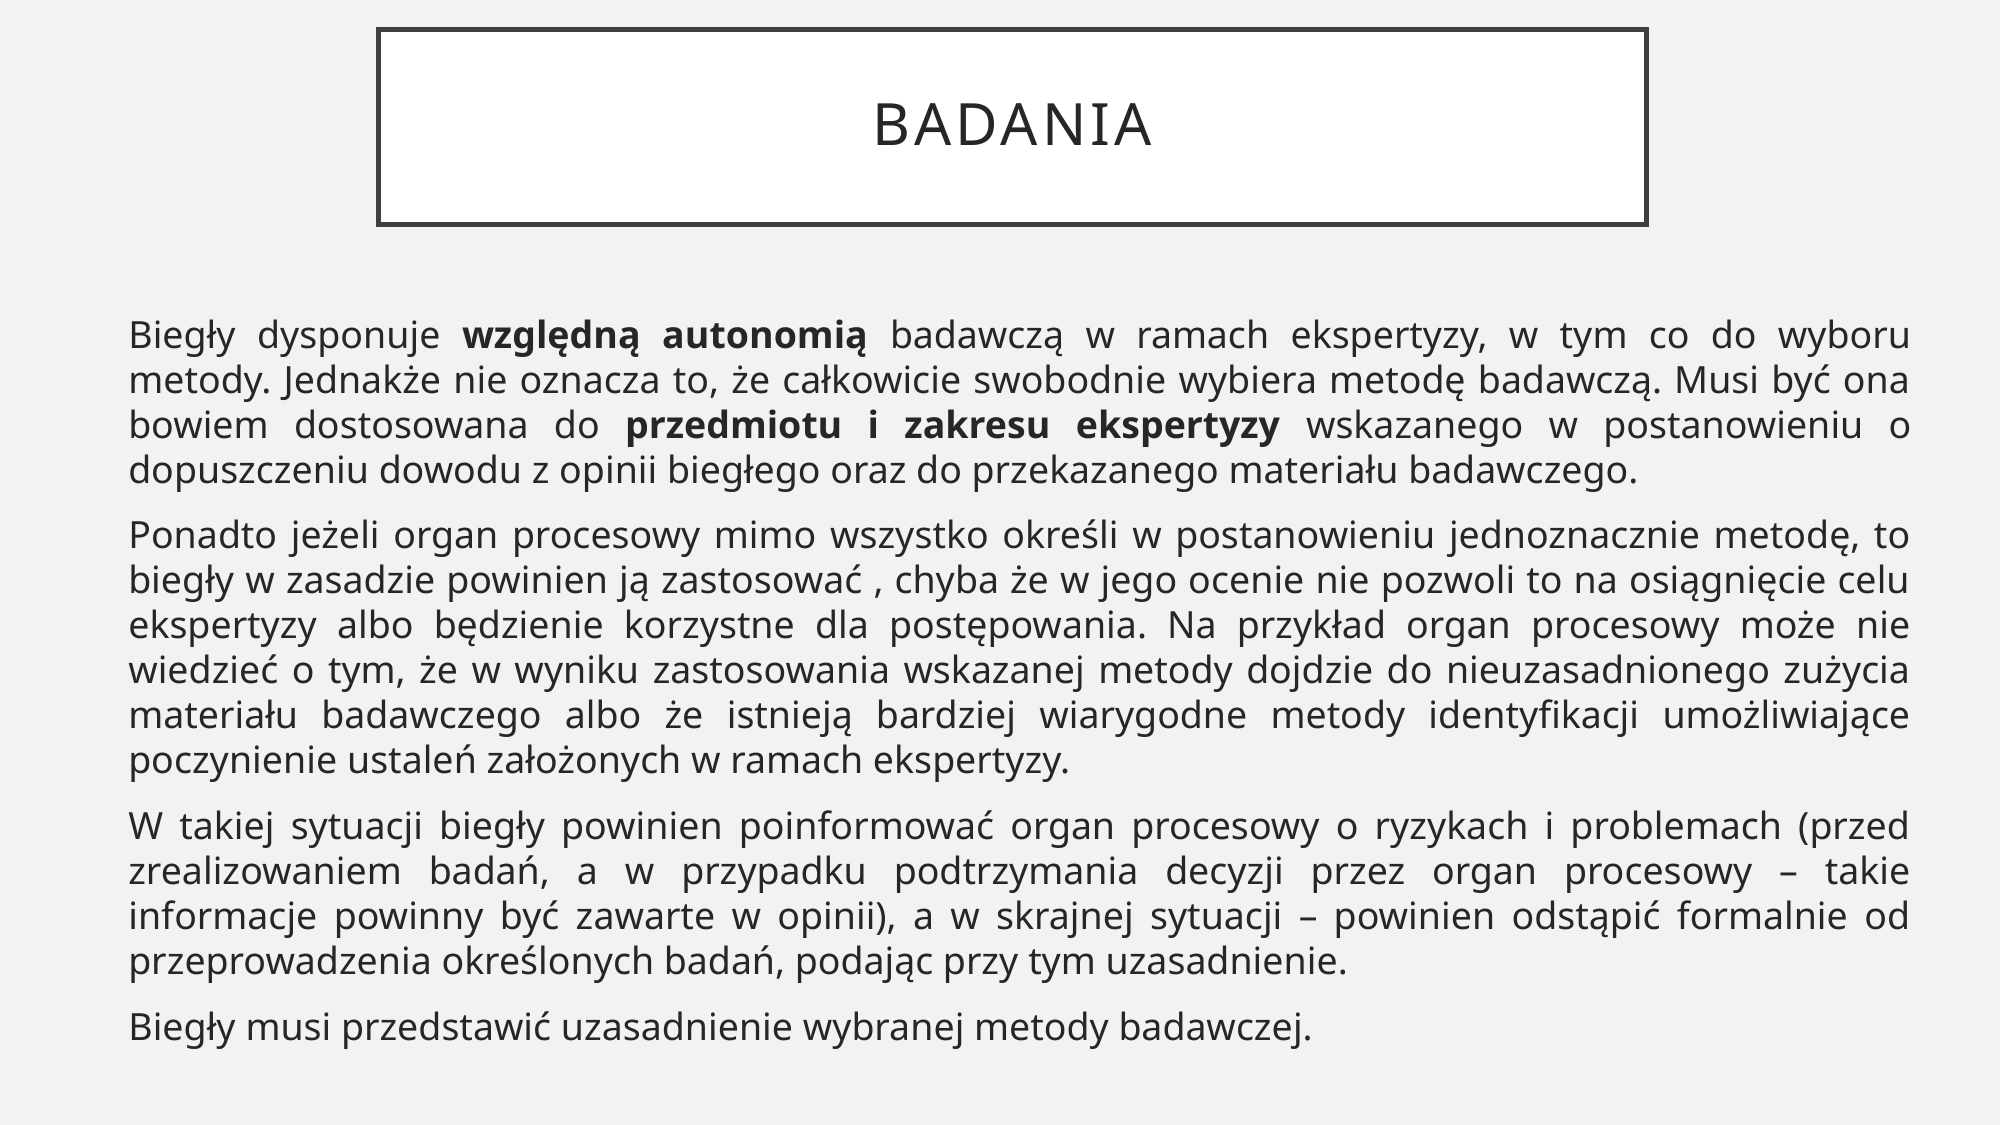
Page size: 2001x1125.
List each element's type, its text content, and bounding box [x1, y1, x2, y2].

list Biegły dysponuje względną autonomią badawczą w ramach ekspertyzy, w tym co do wyboru metody. Jednakże nie oznacza to, że całkowicie swobodnie wybiera metodę badawczą. Musi być ona bowiem dostosowana do przedmiotu i zakresu ekspertyzy wskazanego w postanowieniu o dopuszczeniu dowodu z opinii biegłego oraz do przekazanego materiału badawczego. Ponadto jeżeli organ procesowy mimo wszystko określi w postanowieniu jednoznacznie metodę, to biegły w zasadzie powinien ją zastosować , chyba że w jego ocenie nie pozwoli to na osiągnięcie celu ekspertyzy albo będzienie korzystne dla postępowania. Na przykład organ procesowy może nie wiedzieć o tym, że w wyniku zastosowania wskazanej metody dojdzie do nieuzasadnionego zużycia materiału badawczego albo że istnieją bardziej wiarygodne metody identyfikacji umożliwiające poczynienie ustaleń założonych w ramach ekspertyzy. W takiej sytuacji biegły powinien poinformować organ procesowy o ryzykach i problemach (przed zrealizowaniem badań, a w przypadku podtrzymania decyzji przez organ procesowy – takie informacje powinny być zawarte w opinii), a w skrajnej sytuacji – powinien odstąpić formalnie od przeprowadzenia określonych badań, podając przy tym uzasadnienie. Biegły musi przedstawić uzasadnienie wybranej metody badawczej. [113, 303, 1927, 1063]
title BADANIA [376, 27, 1649, 227]
